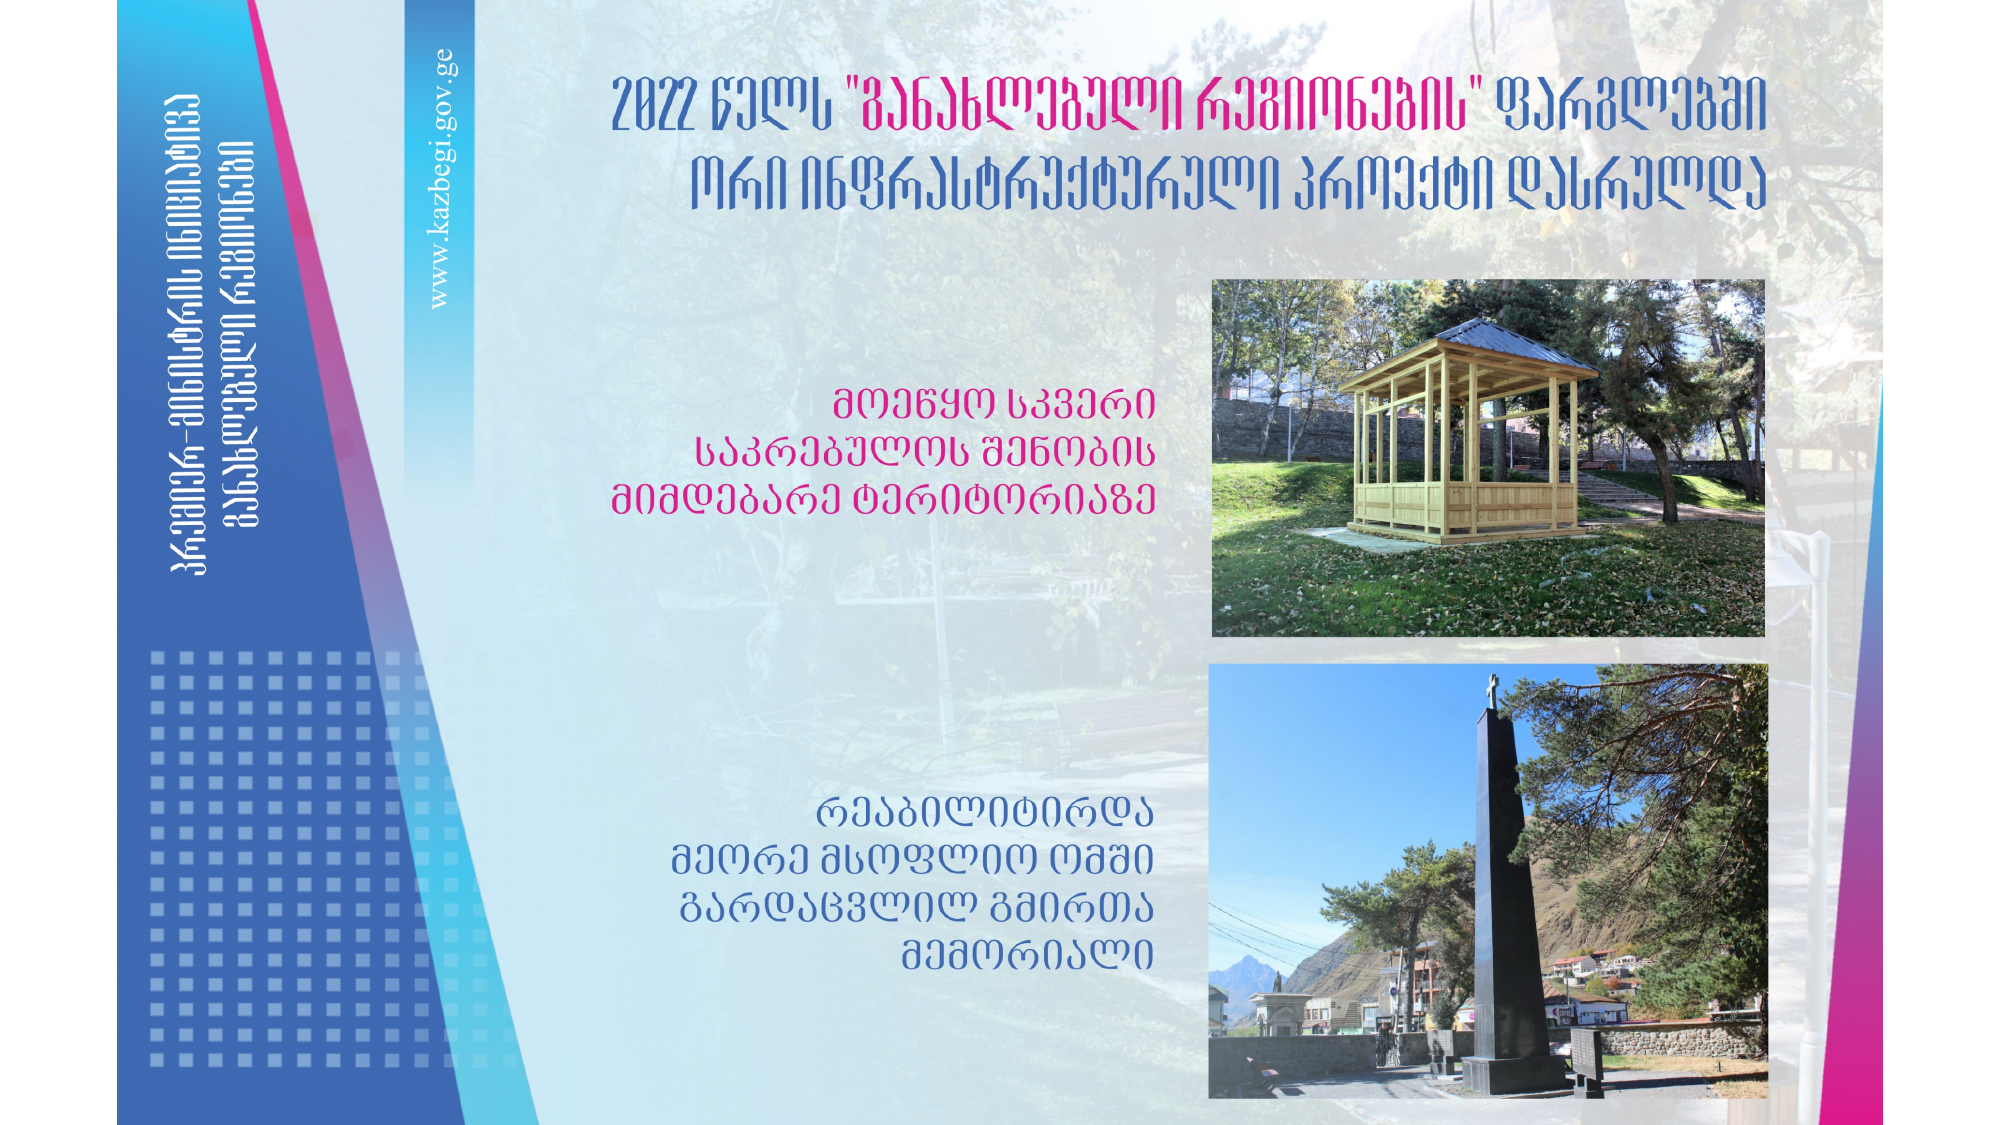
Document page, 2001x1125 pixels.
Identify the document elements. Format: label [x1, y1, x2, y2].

picture [117, 0, 1883, 1125]
